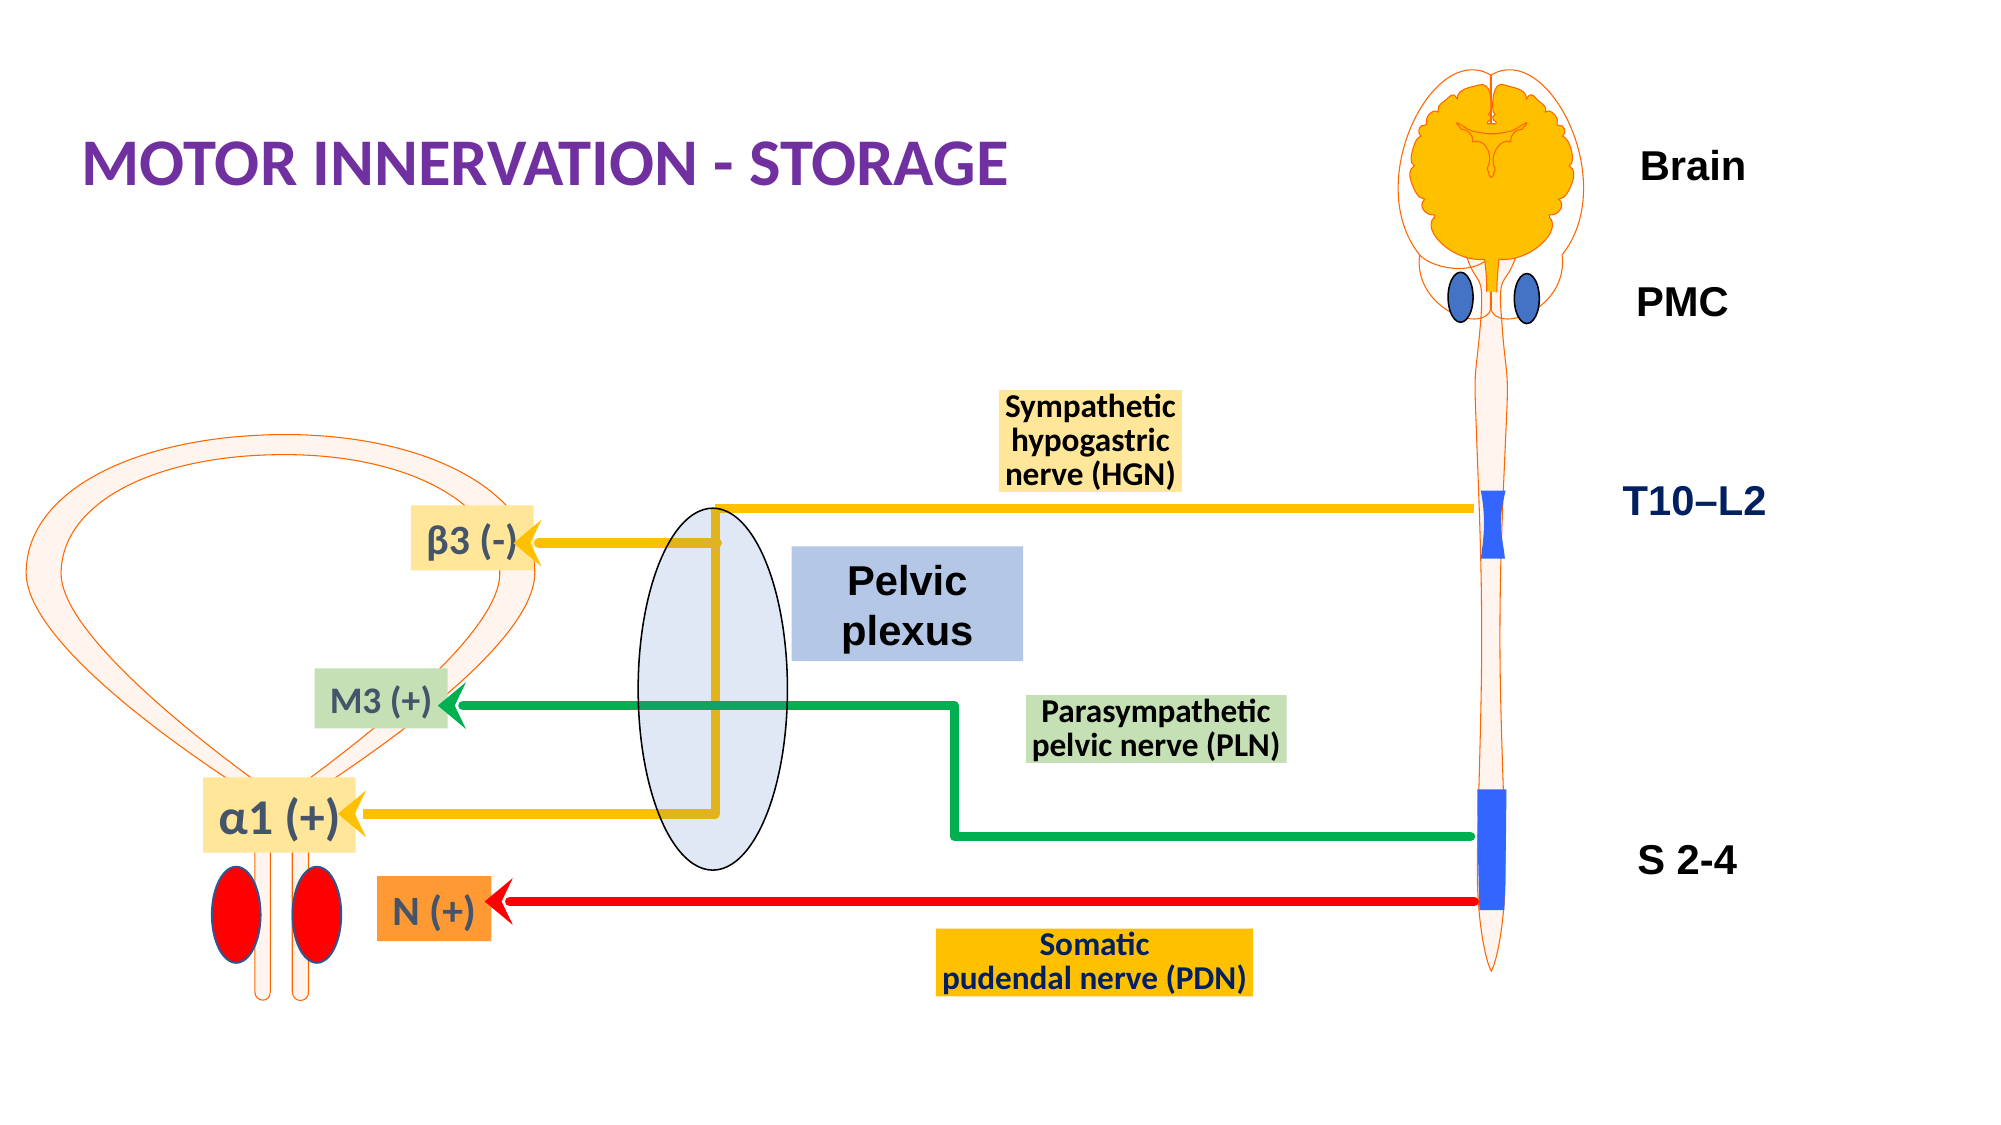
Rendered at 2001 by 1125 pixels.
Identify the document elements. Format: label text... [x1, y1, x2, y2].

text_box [1477, 789, 1753, 911]
text_box [1441, 69, 1491, 83]
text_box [337, 389, 1474, 814]
text_box [1490, 69, 1541, 83]
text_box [1480, 474, 1768, 559]
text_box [437, 694, 638, 837]
text_box [1475, 334, 1508, 533]
text_box [1478, 559, 1504, 789]
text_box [1408, 83, 1770, 292]
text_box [26, 432, 535, 1009]
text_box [484, 879, 1475, 997]
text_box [1448, 292, 1745, 334]
text_box [1398, 134, 1408, 236]
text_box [1024, 694, 1471, 837]
text_box [1479, 911, 1504, 972]
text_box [638, 508, 1024, 871]
text_box MOTOR INNERVATION - STORAGE [66, 110, 1207, 206]
text_box [1428, 292, 1448, 311]
